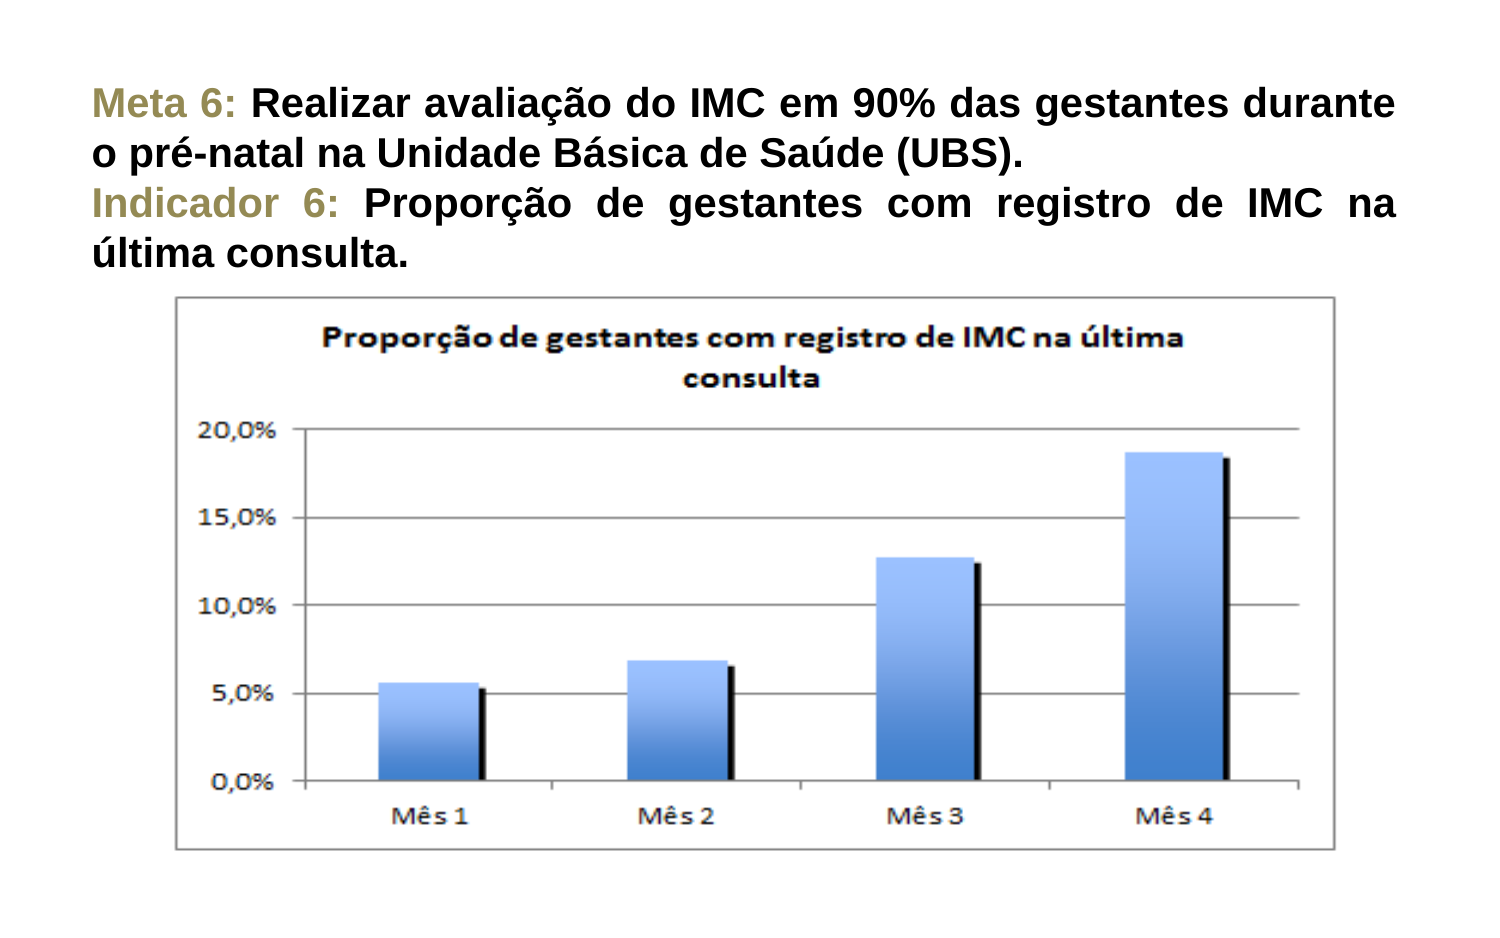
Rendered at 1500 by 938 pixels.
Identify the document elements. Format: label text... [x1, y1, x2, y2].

text_box Meta 6: Realizar avaliação do IMC em 90% das gestantes durante o pré-natal na Unidade Básica de Saúde (UBS). Indicador 6: Proporção de gestantes com registro de IMC na última consulta. [76, 68, 1412, 284]
picture [170, 291, 1341, 859]
